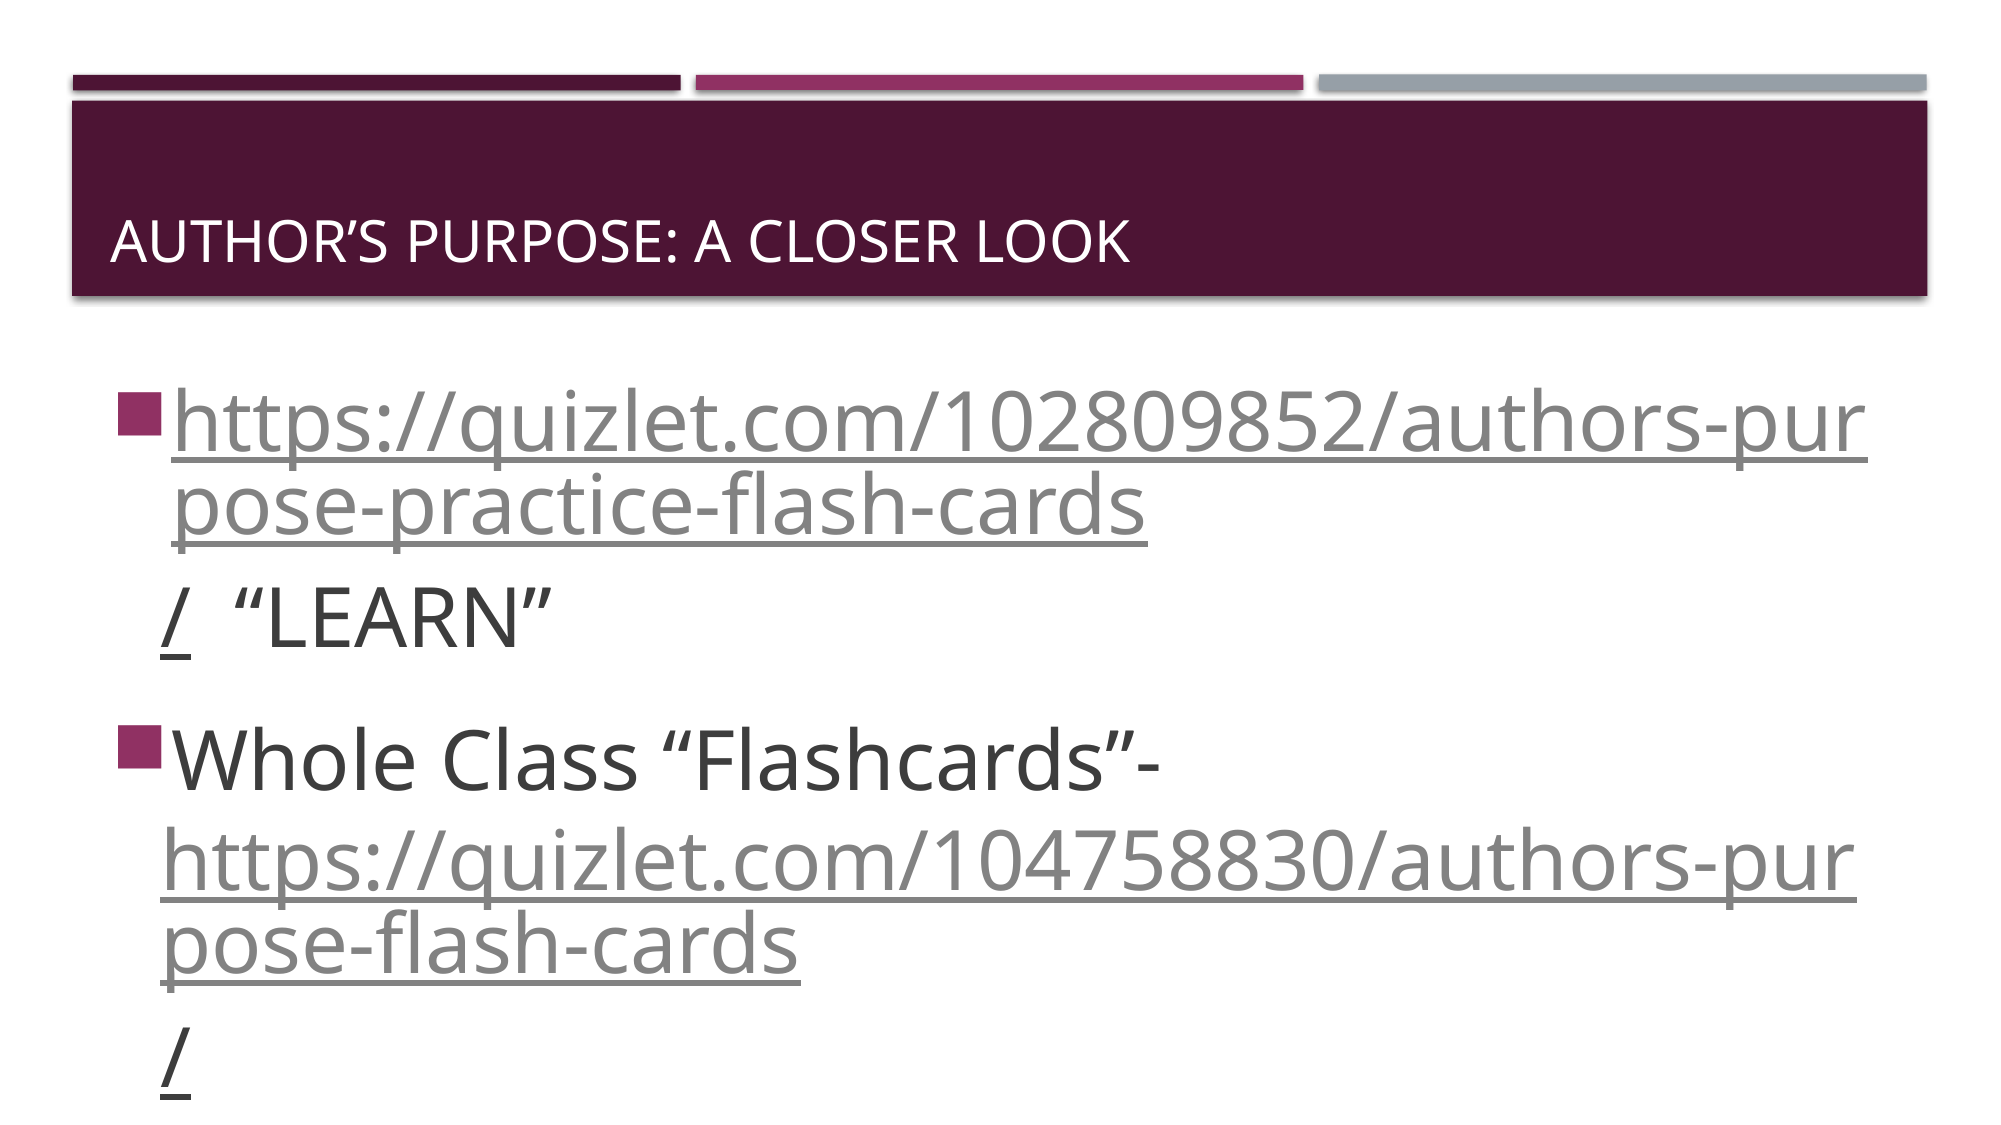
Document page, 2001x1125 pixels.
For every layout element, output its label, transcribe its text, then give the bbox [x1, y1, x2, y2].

list https://quizlet.com/102809852/authors-purpose-practice-flash-cards/ “LEARN” Whole Class “Flashcards”- https://quizlet.com/104758830/authors-purpose-flash-cards/ [95, 357, 1905, 962]
title Author’s Purpose: a closer look [95, 115, 1905, 282]
